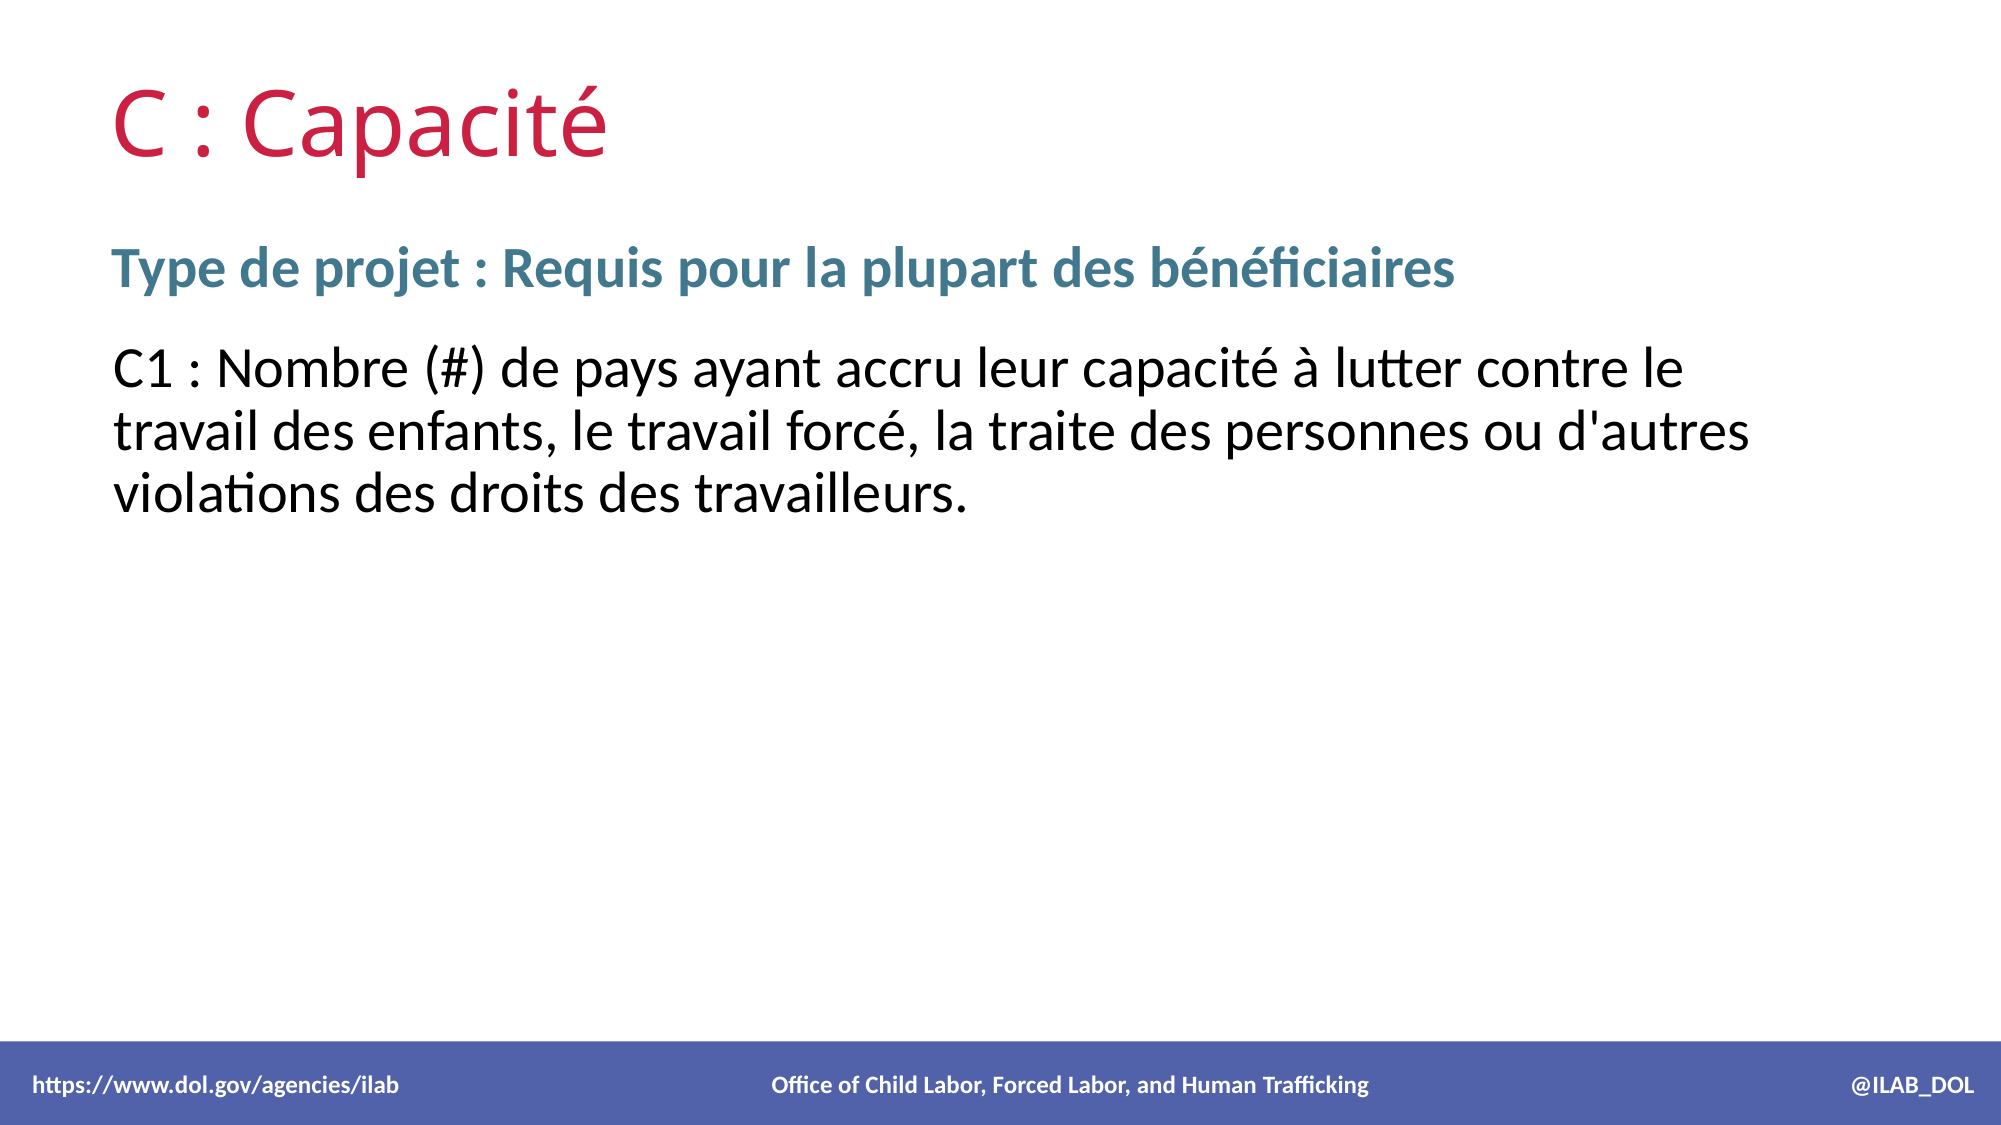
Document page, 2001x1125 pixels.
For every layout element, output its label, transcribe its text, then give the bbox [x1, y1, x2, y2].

list C1 : Nombre (#) de pays ayant accru leur capacité à lutter contre le travail des enfants, le travail forcé, la traite des personnes ou d'autres violations des droits des travailleurs. [98, 329, 1838, 563]
title C : Capacité [95, 26, 1785, 185]
text_box Type de projet : Requis pour la plupart des bénéficiaires [96, 221, 1666, 307]
footer https://www.dol.gov/agencies/ilab Office of Child Labor, Forced Labor, and Human Trafficking @ILAB_DOL [0, 1041, 2000, 1125]
